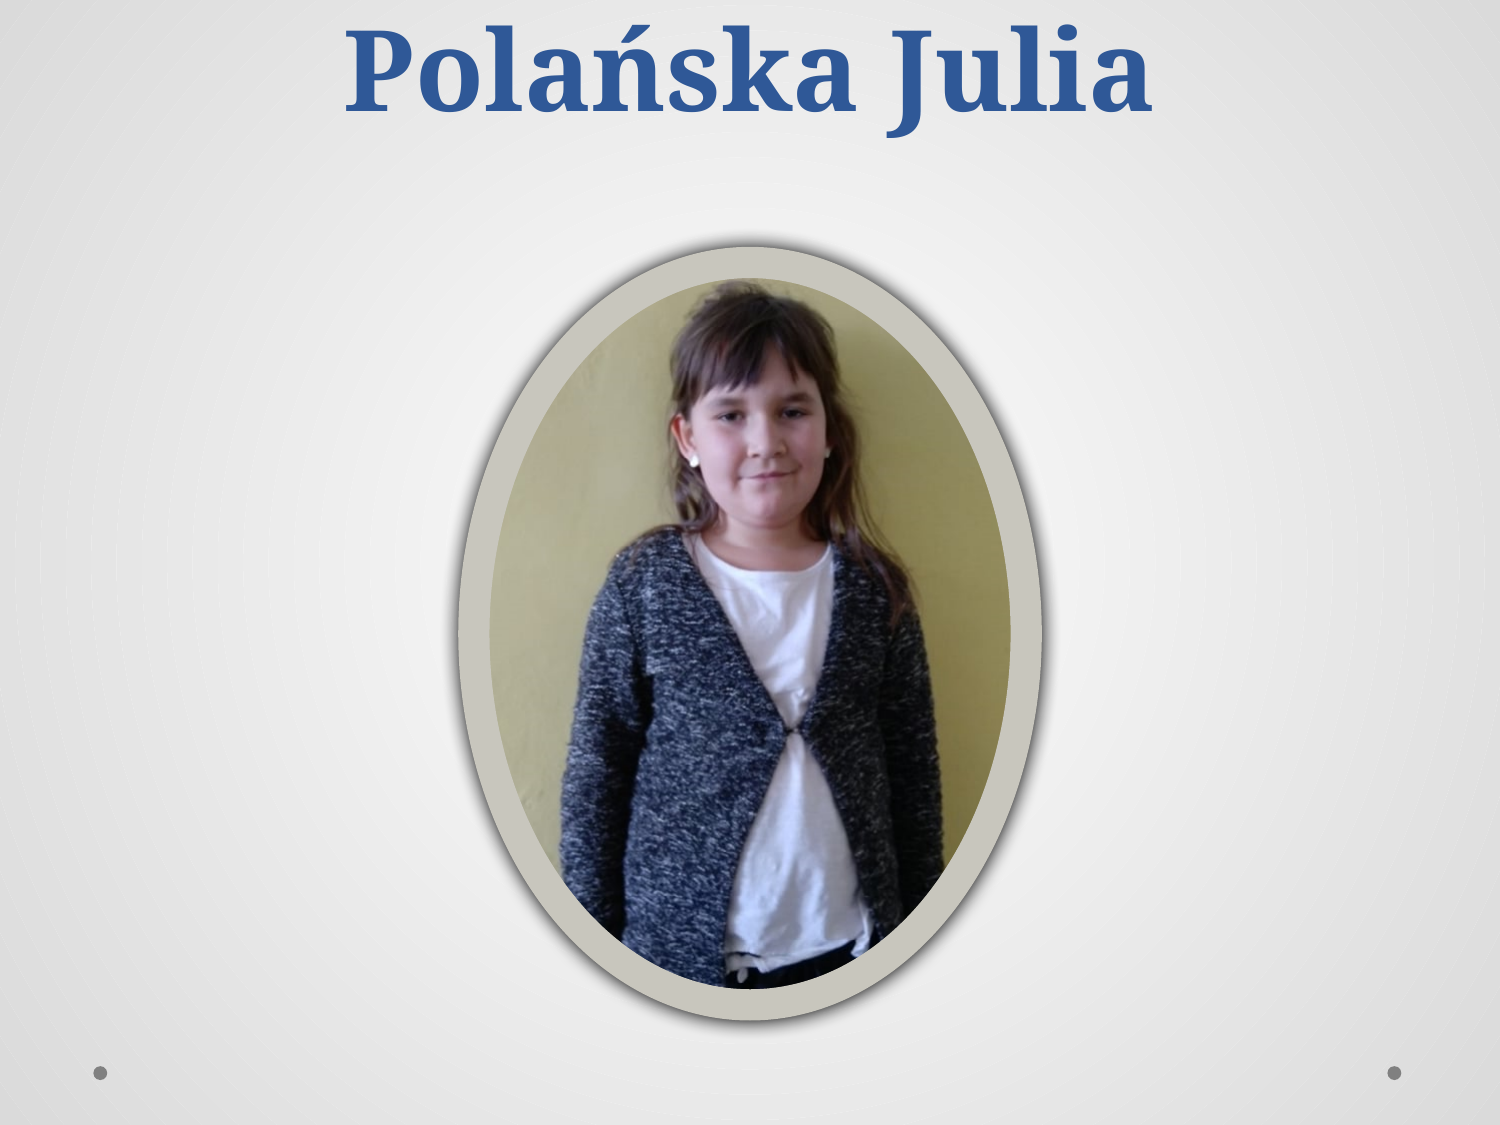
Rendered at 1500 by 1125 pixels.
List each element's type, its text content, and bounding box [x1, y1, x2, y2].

title Polańska Julia [75, 0, 1425, 263]
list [473, 262, 1027, 1006]
